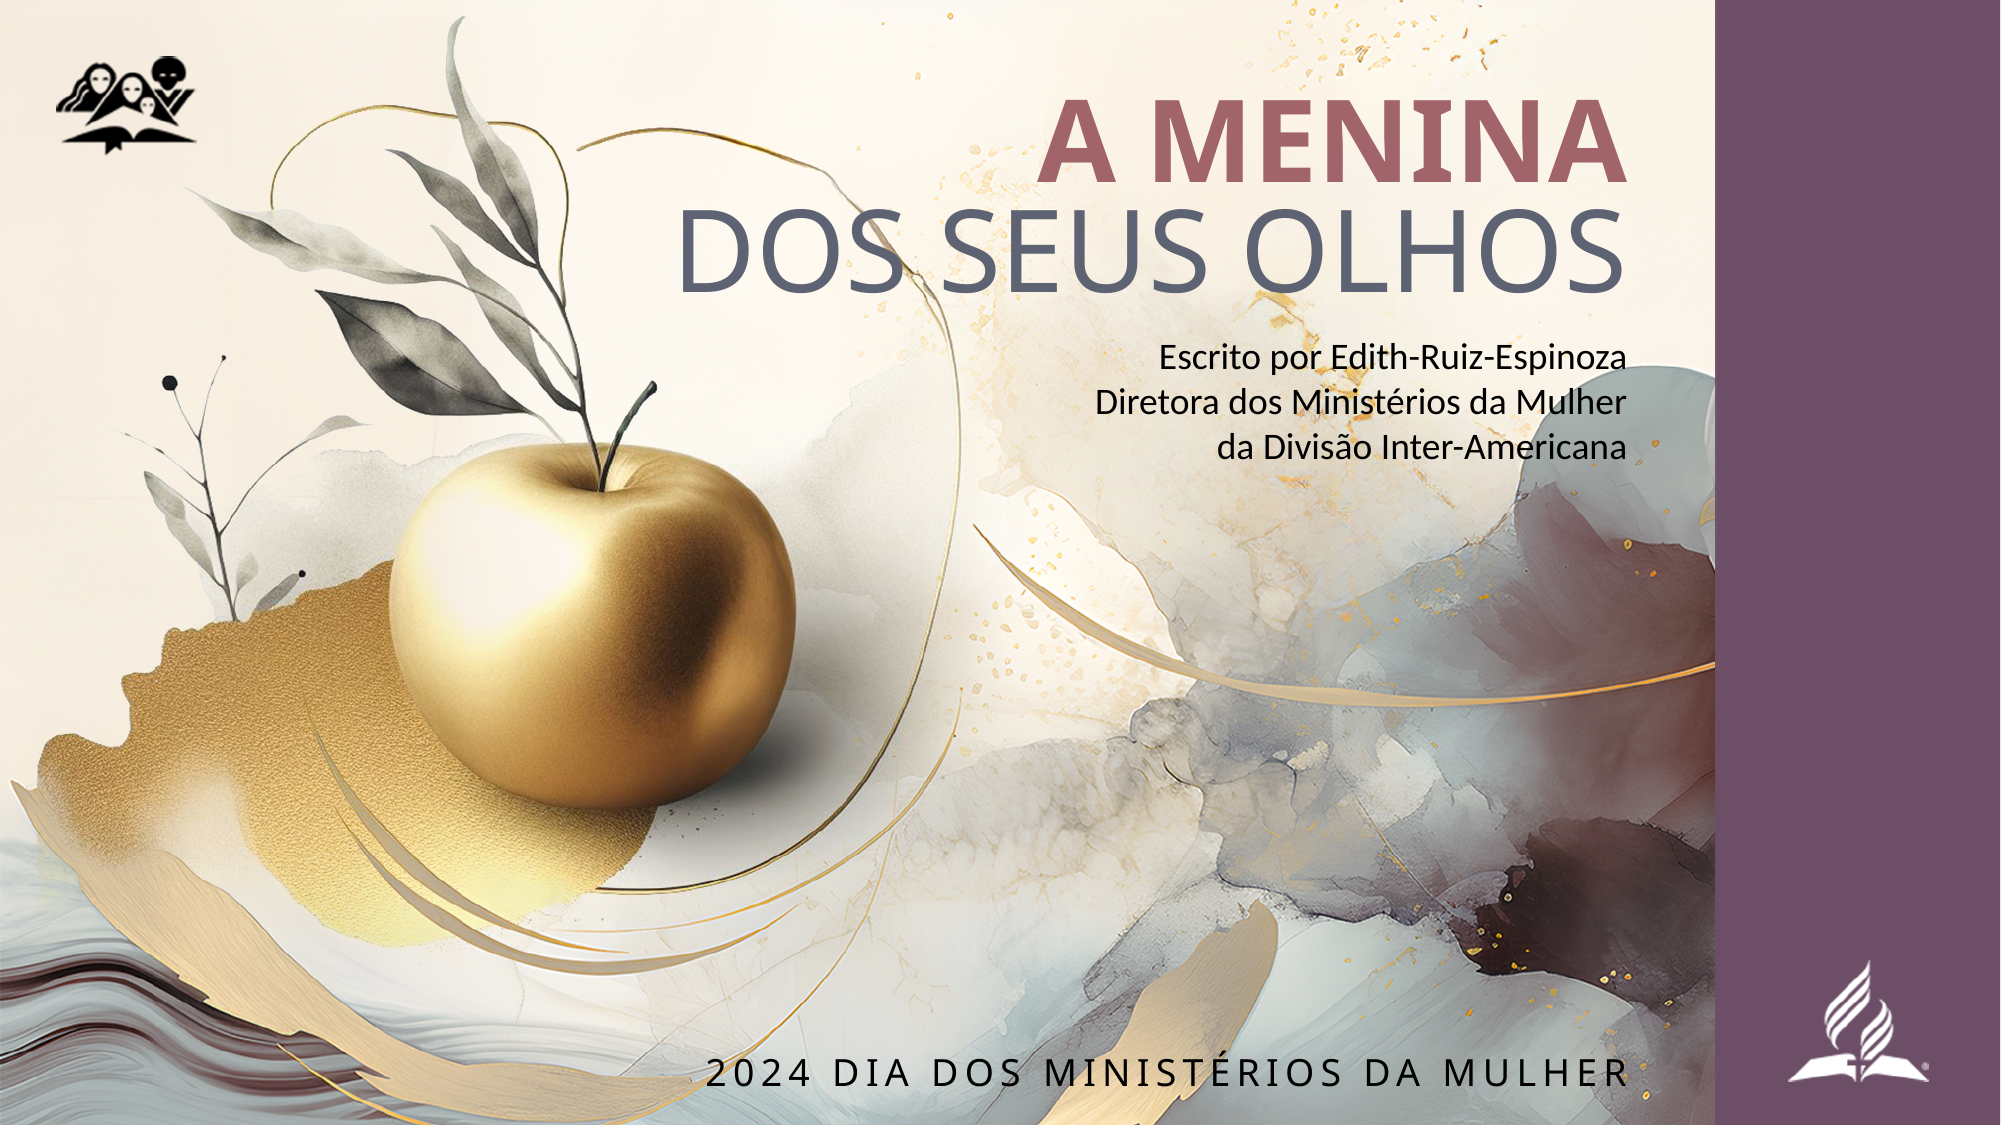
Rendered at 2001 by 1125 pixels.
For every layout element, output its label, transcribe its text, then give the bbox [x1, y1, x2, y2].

text_box Escrito por Edith-Ruiz-Espinoza Diretora dos Ministérios da Mulher da Divisão Inter-Americana [1069, 325, 1643, 475]
title DOS SEUS OLHOS [647, 192, 1643, 326]
text_box 2024 DIA DOS MINISTÉRIOS DA MULHER [497, 1041, 1643, 1102]
picture [0, 0, 2001, 1125]
subtitle A MENINA [780, 76, 1643, 193]
